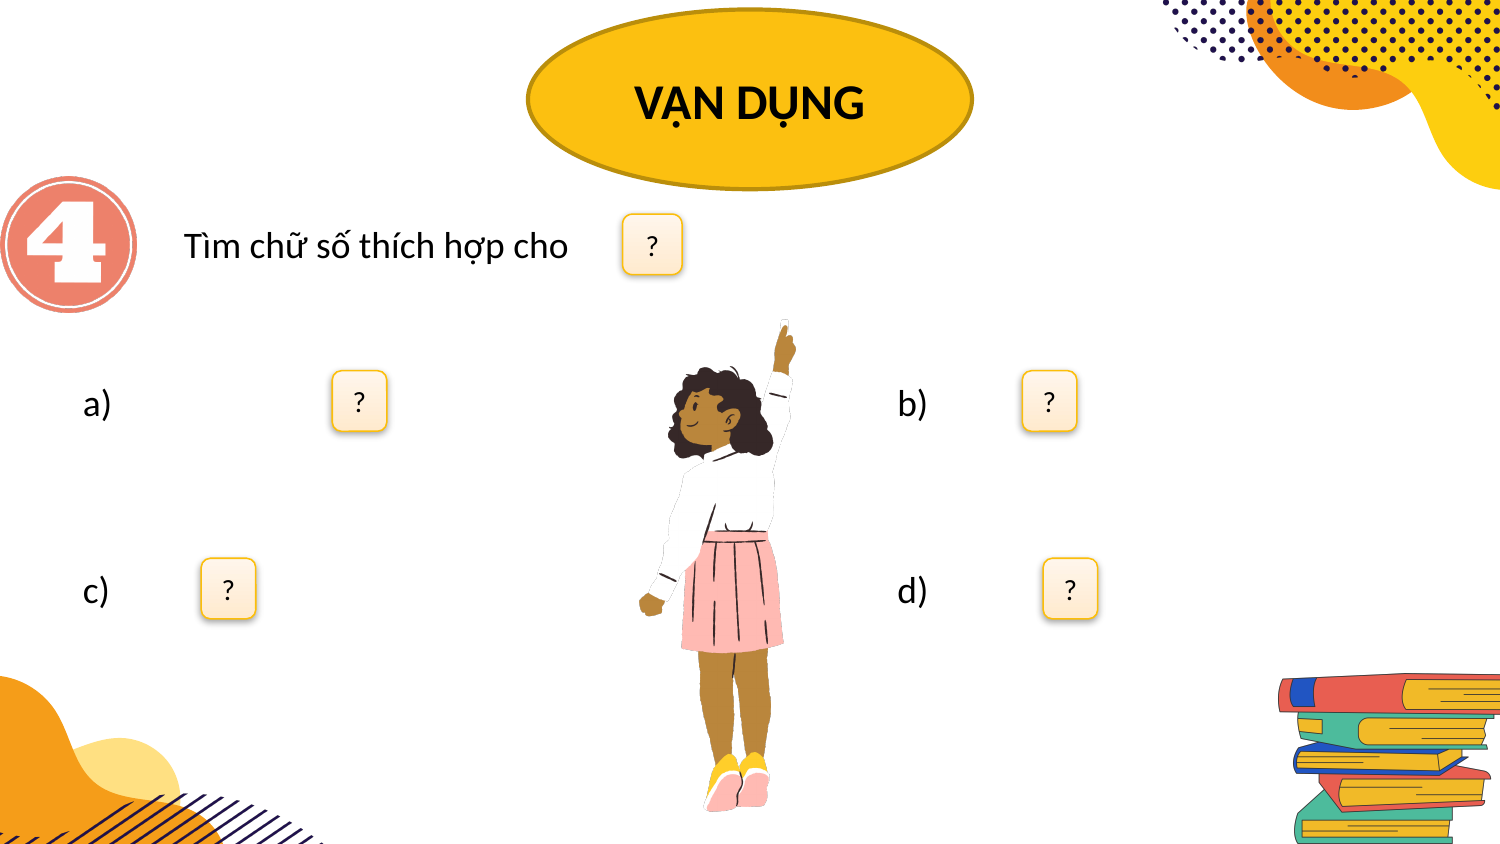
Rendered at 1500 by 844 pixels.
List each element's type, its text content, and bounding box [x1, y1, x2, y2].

picture [0, 634, 446, 844]
picture [1048, 0, 1500, 258]
text_box ? [621, 213, 683, 276]
text_box ? [1042, 557, 1099, 620]
text_box Tìm chữ số thích hợp cho [169, 214, 623, 274]
picture [639, 318, 796, 812]
text_box VẬN DỤNG [525, 7, 975, 192]
picture [1275, 673, 1500, 844]
picture [0, 175, 137, 313]
text_box ? [200, 557, 257, 620]
text_box ? [1021, 369, 1078, 433]
text_box ? [331, 369, 388, 433]
